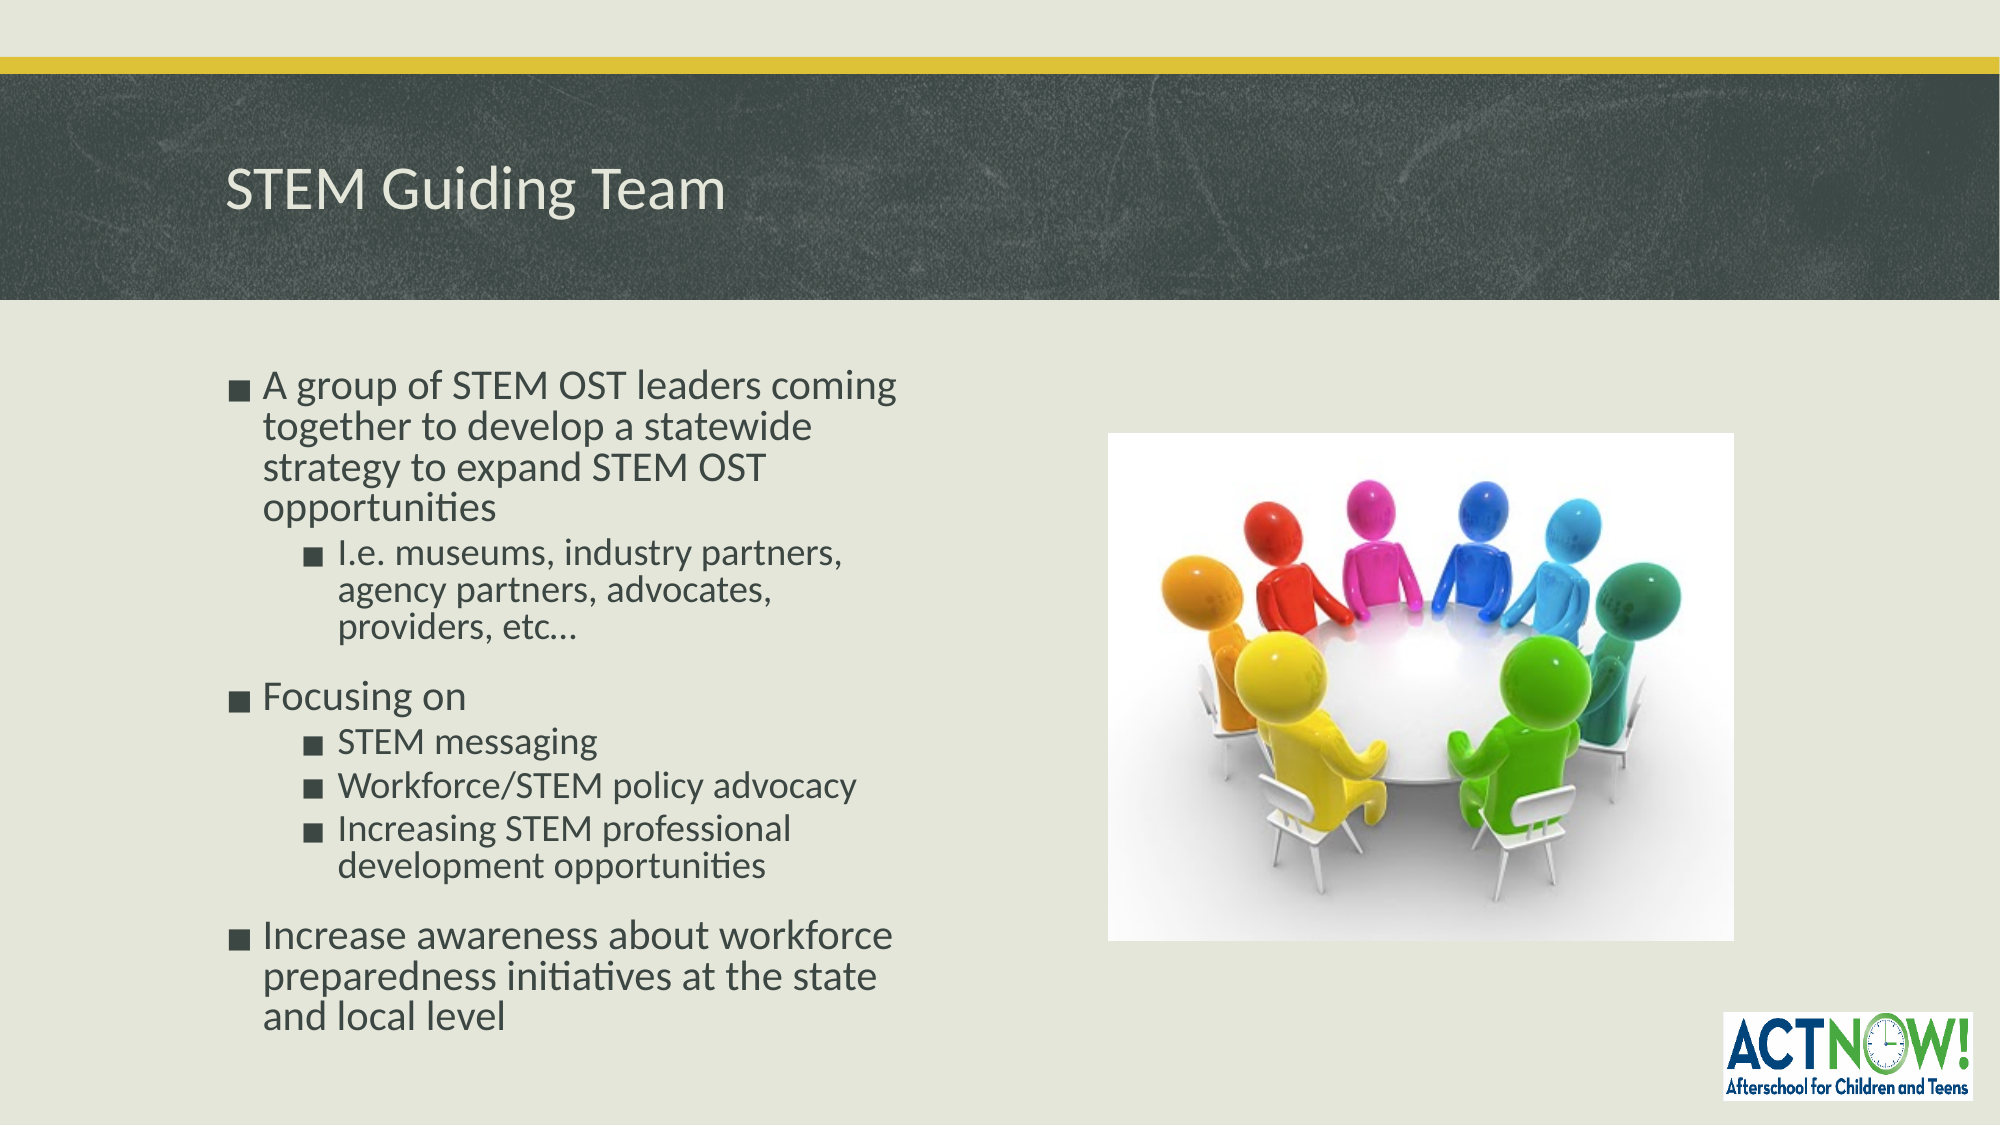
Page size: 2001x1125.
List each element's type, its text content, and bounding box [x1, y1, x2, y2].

list A group of STEM OST leaders coming together to develop a statewide strategy to expand STEM OST opportunities I.e. museums, industry partners, agency partners, advocates, providers, etc… Focusing on STEM messaging Workforce/STEM policy advocacy Increasing STEM professional development opportunities Increase awareness about workforce preparedness initiatives at the state and local level [210, 360, 947, 1080]
title STEM Guiding Team [210, 76, 1790, 300]
picture [0, 74, 2000, 300]
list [1108, 433, 1734, 941]
picture [1723, 1012, 1974, 1101]
